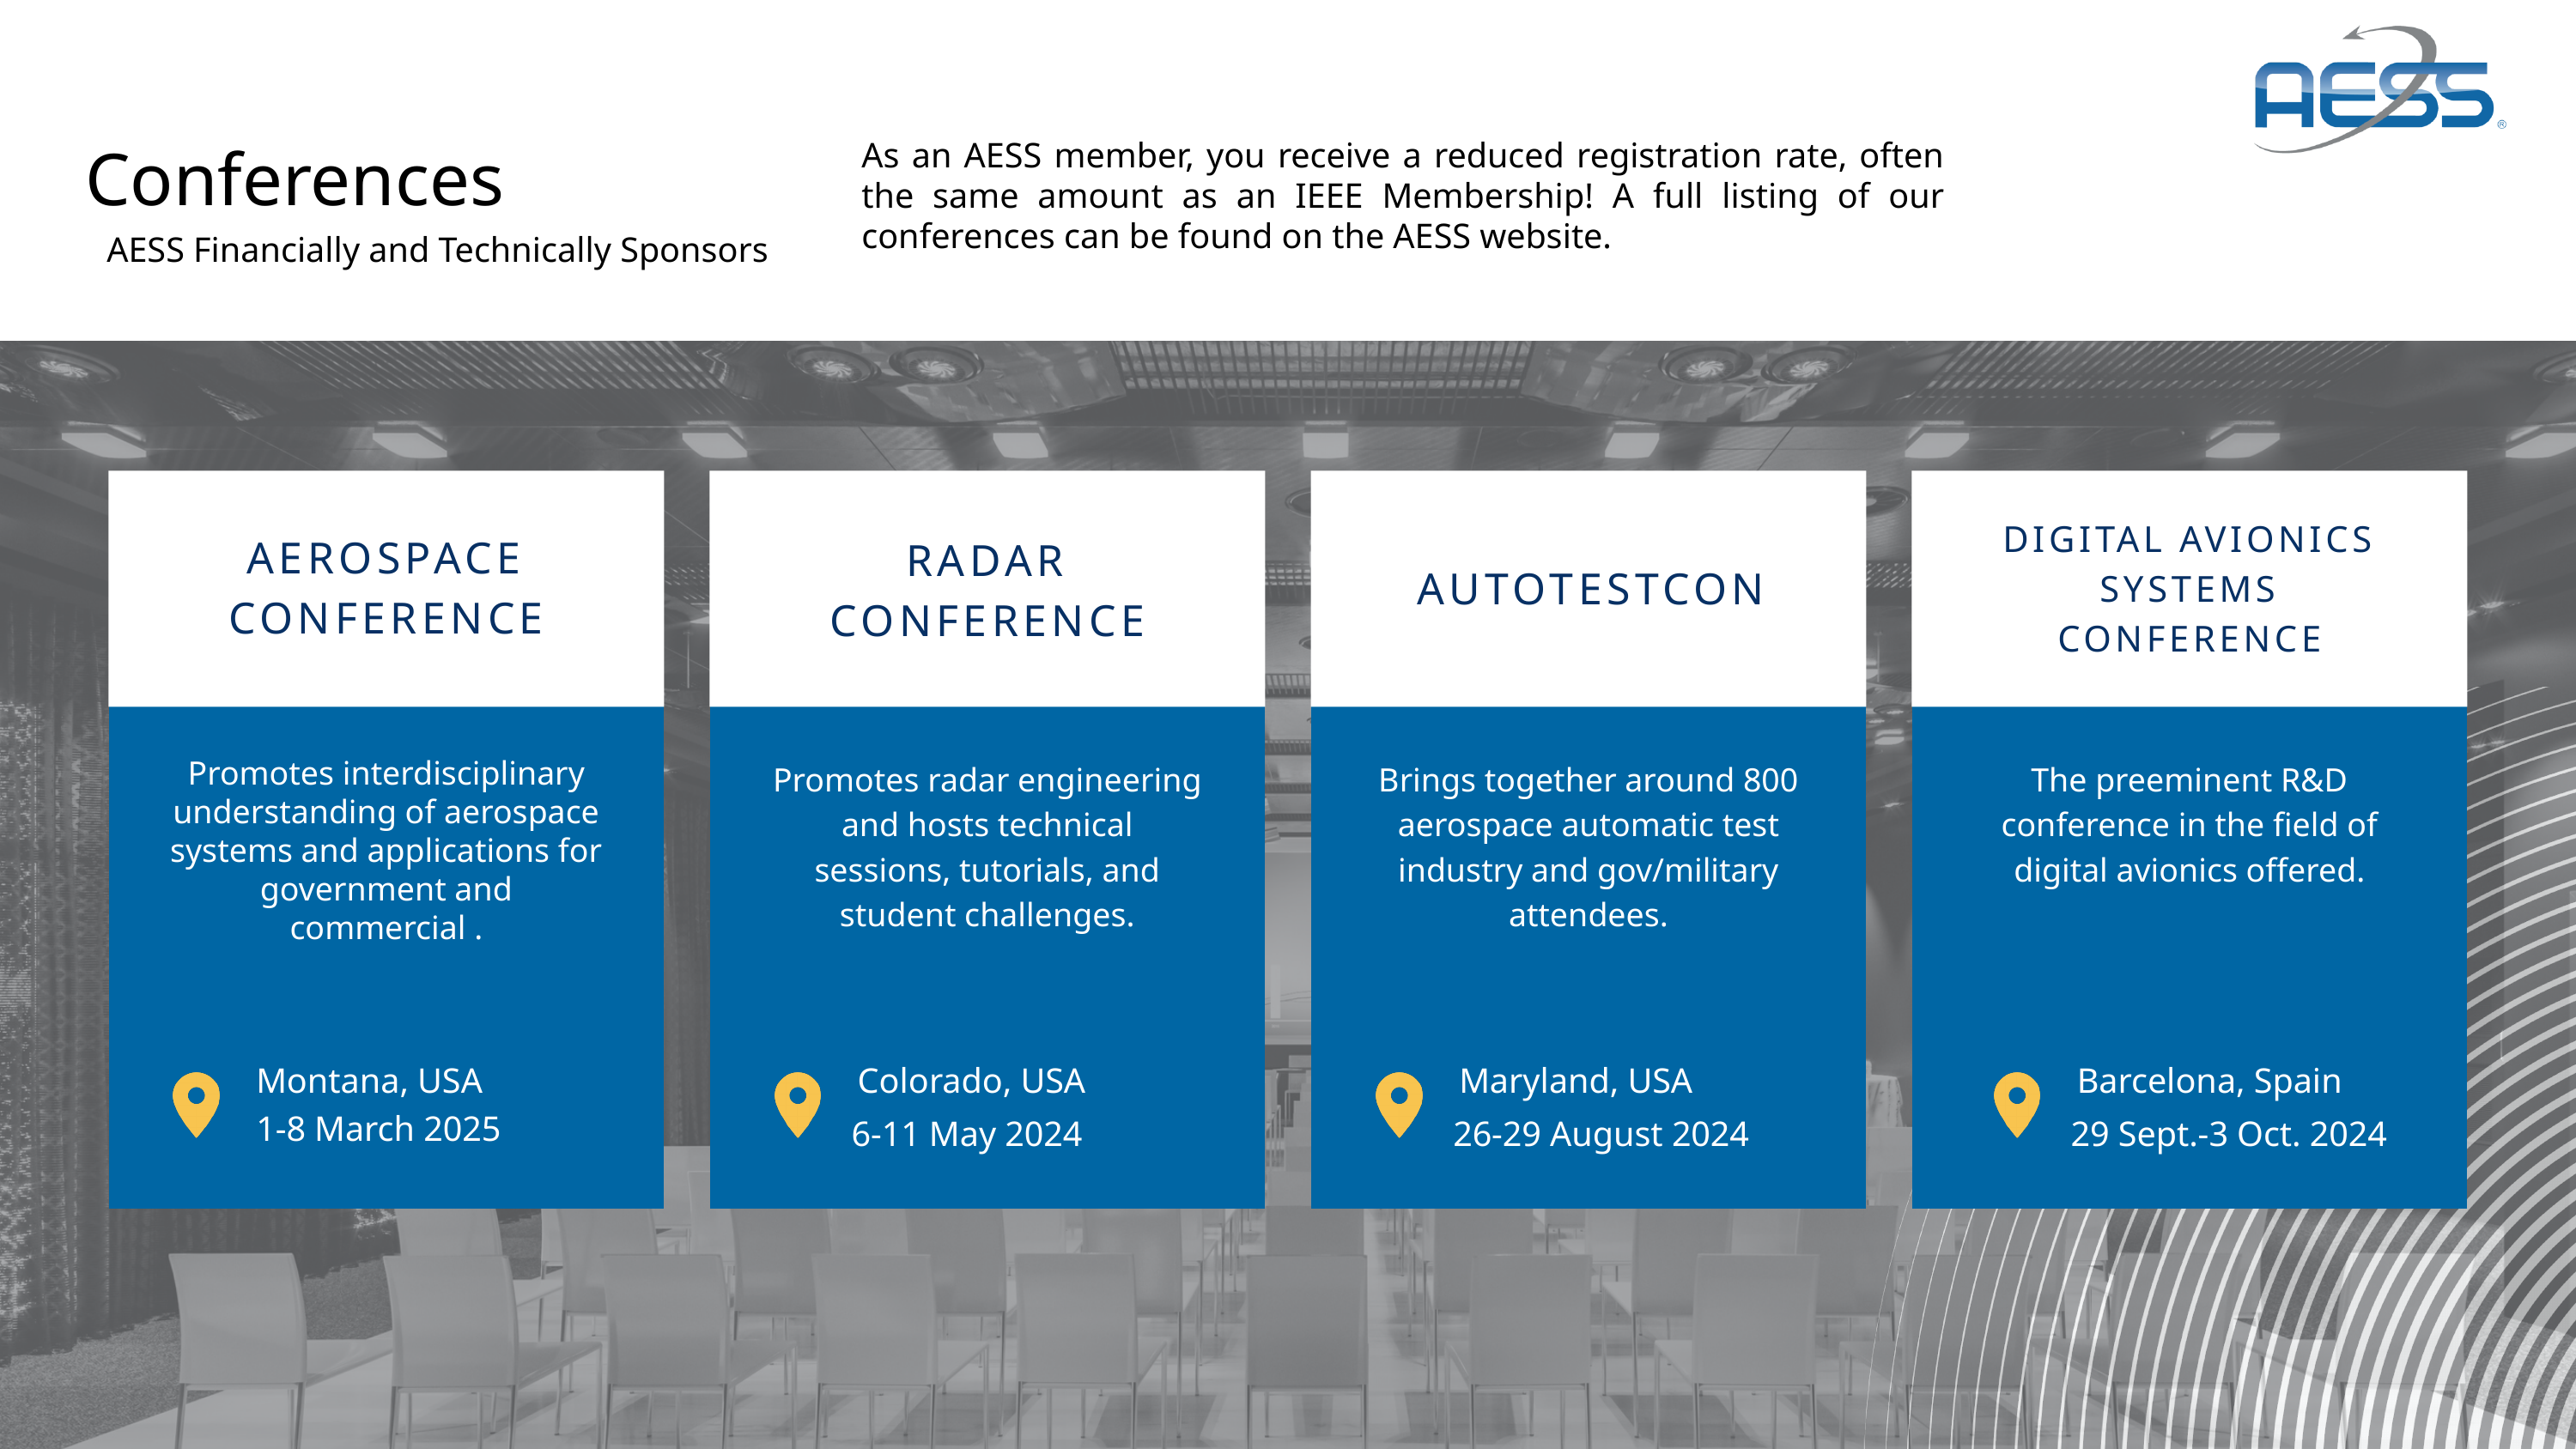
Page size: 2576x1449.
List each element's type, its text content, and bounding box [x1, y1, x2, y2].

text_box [1911, 627, 2468, 1209]
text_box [108, 627, 665, 1209]
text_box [173, 1052, 611, 1154]
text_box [774, 1052, 1212, 1154]
text_box Conferences [85, 134, 794, 221]
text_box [709, 627, 1266, 1209]
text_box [1993, 1052, 2432, 1154]
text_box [1310, 627, 1867, 1209]
text_box AESS Financially and Technically Sponsors [68, 227, 817, 270]
text_box [0, 0, 2576, 335]
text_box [1376, 1052, 1814, 1154]
picture [2253, 23, 2513, 154]
picture [0, 337, 2576, 1449]
text_box As an AESS member, you receive a reduced registration rate, often the same amount as an IEEE Membership! A full listing of our conferences can be found on the AESS website. [861, 134, 1946, 296]
